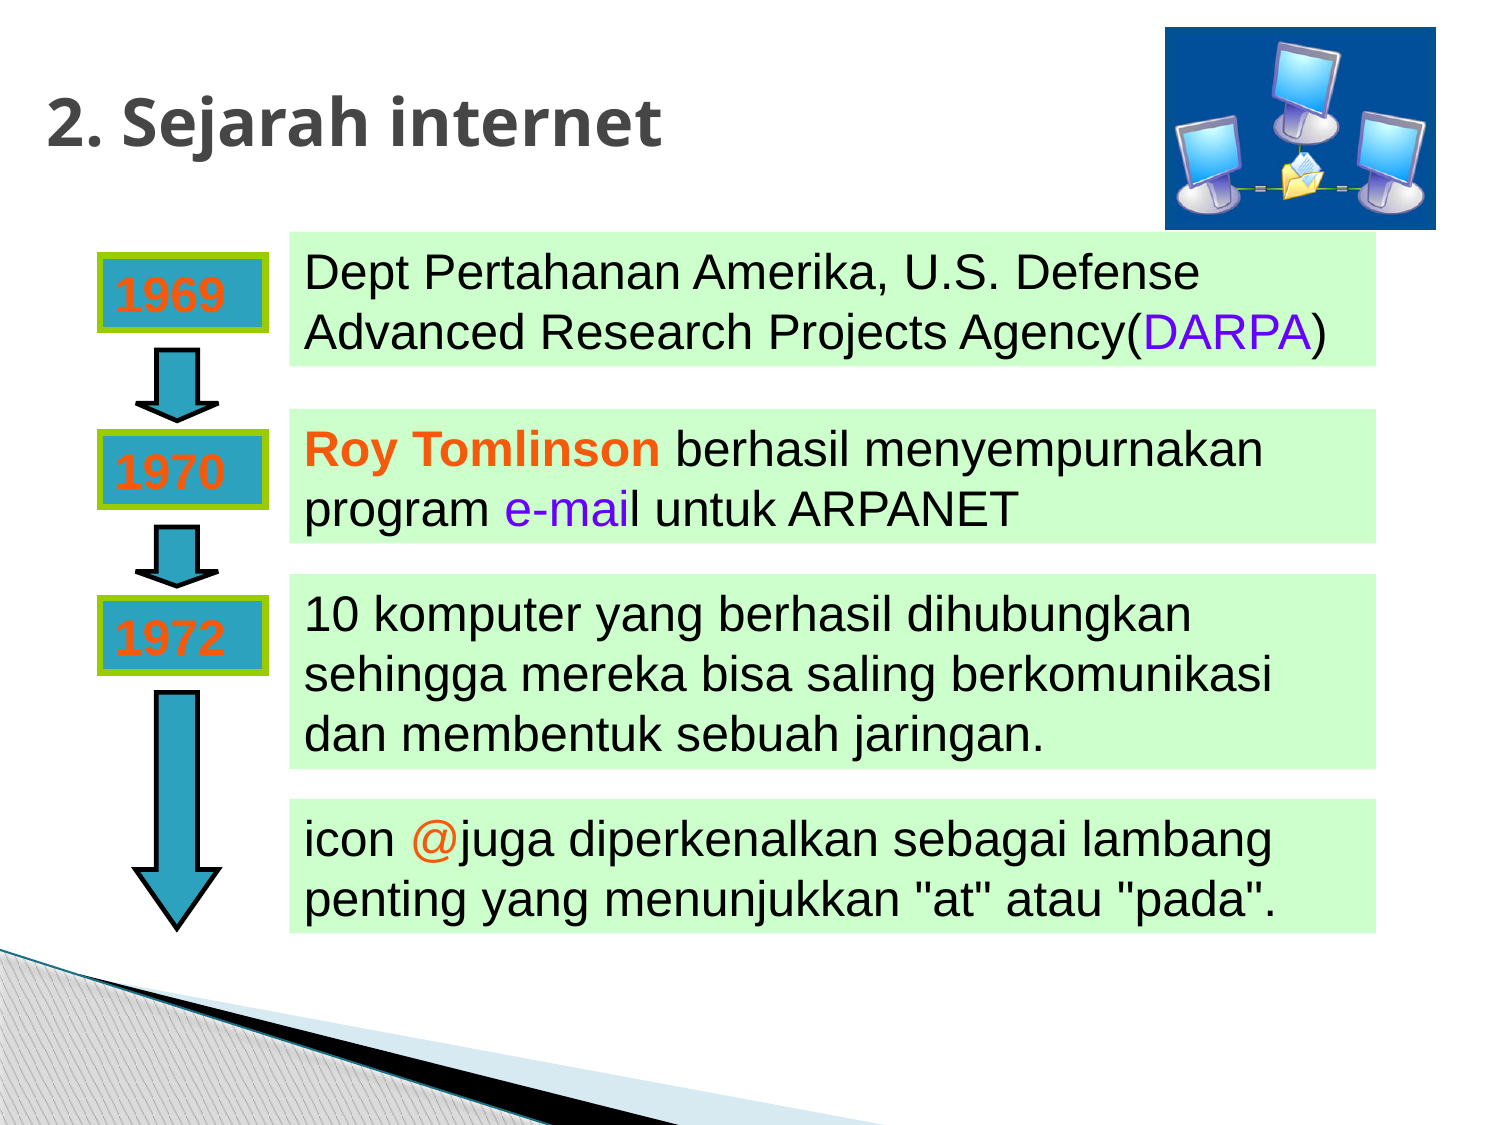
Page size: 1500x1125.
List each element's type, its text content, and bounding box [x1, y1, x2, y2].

text_box 1970 [100, 432, 266, 508]
text_box [135, 692, 219, 929]
text_box [135, 350, 219, 421]
text_box Dept Pertahanan Amerika, U.S. Defense Advanced Research Projects Agency(DARPA) [289, 231, 1376, 367]
text_box 1969 [100, 255, 266, 331]
text_box [135, 527, 219, 587]
text_box 1972 [100, 597, 266, 673]
title 2. Sejarah internet [32, 37, 1159, 188]
text_box icon @juga diperkenalkan sebagai lambang penting yang menunjukkan "at" atau "pada". [289, 798, 1376, 934]
text_box Roy Tomlinson berhasil menyempurnakan program e-mail untuk ARPANET [289, 408, 1376, 544]
text_box 10 komputer yang berhasil dihubungkan sehingga mereka bisa saling berkomunikasi dan membentuk sebuah jaringan. [289, 574, 1376, 769]
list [1164, 26, 1436, 231]
